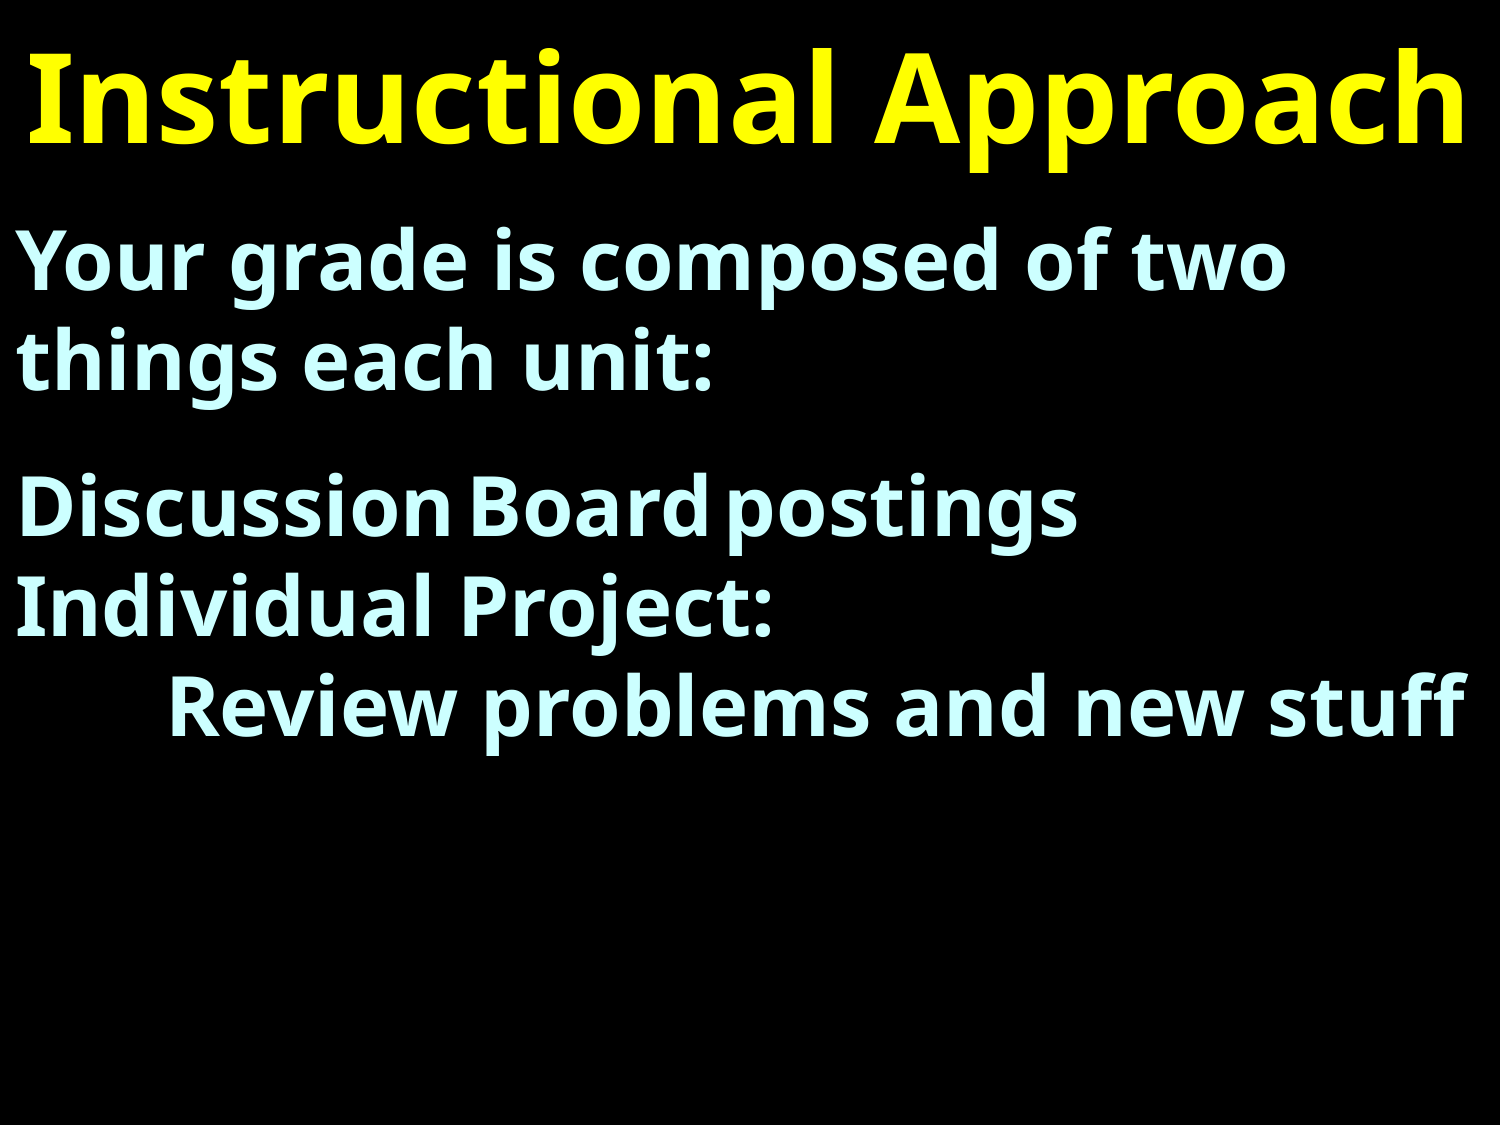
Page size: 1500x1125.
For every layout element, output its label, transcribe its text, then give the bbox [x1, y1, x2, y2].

title Instructional Approach [0, 0, 1500, 188]
list Your grade is composed of two things each unit: Discussion Board postings Individual Project: Review problems and new stuff [0, 200, 1500, 1125]
